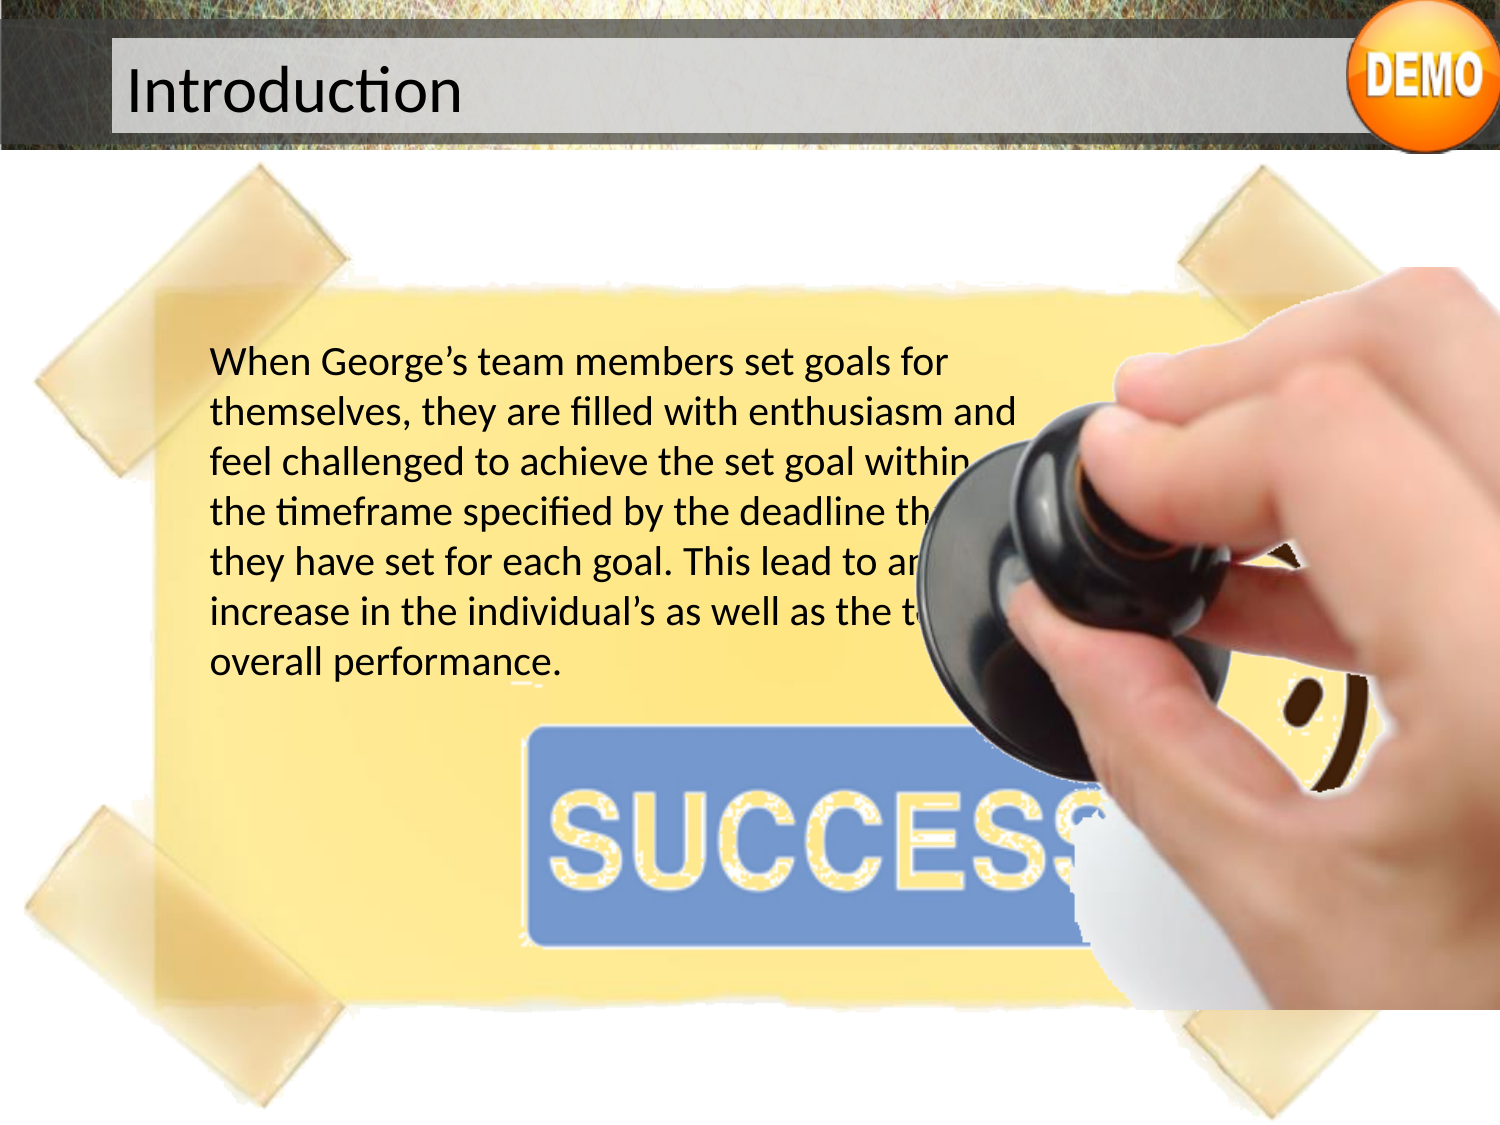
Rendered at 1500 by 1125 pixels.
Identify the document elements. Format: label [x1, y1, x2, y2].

text_box [0, 159, 1500, 1125]
picture [1346, 0, 1500, 155]
picture [501, 266, 1500, 1011]
text_box [0, 0, 1341, 150]
